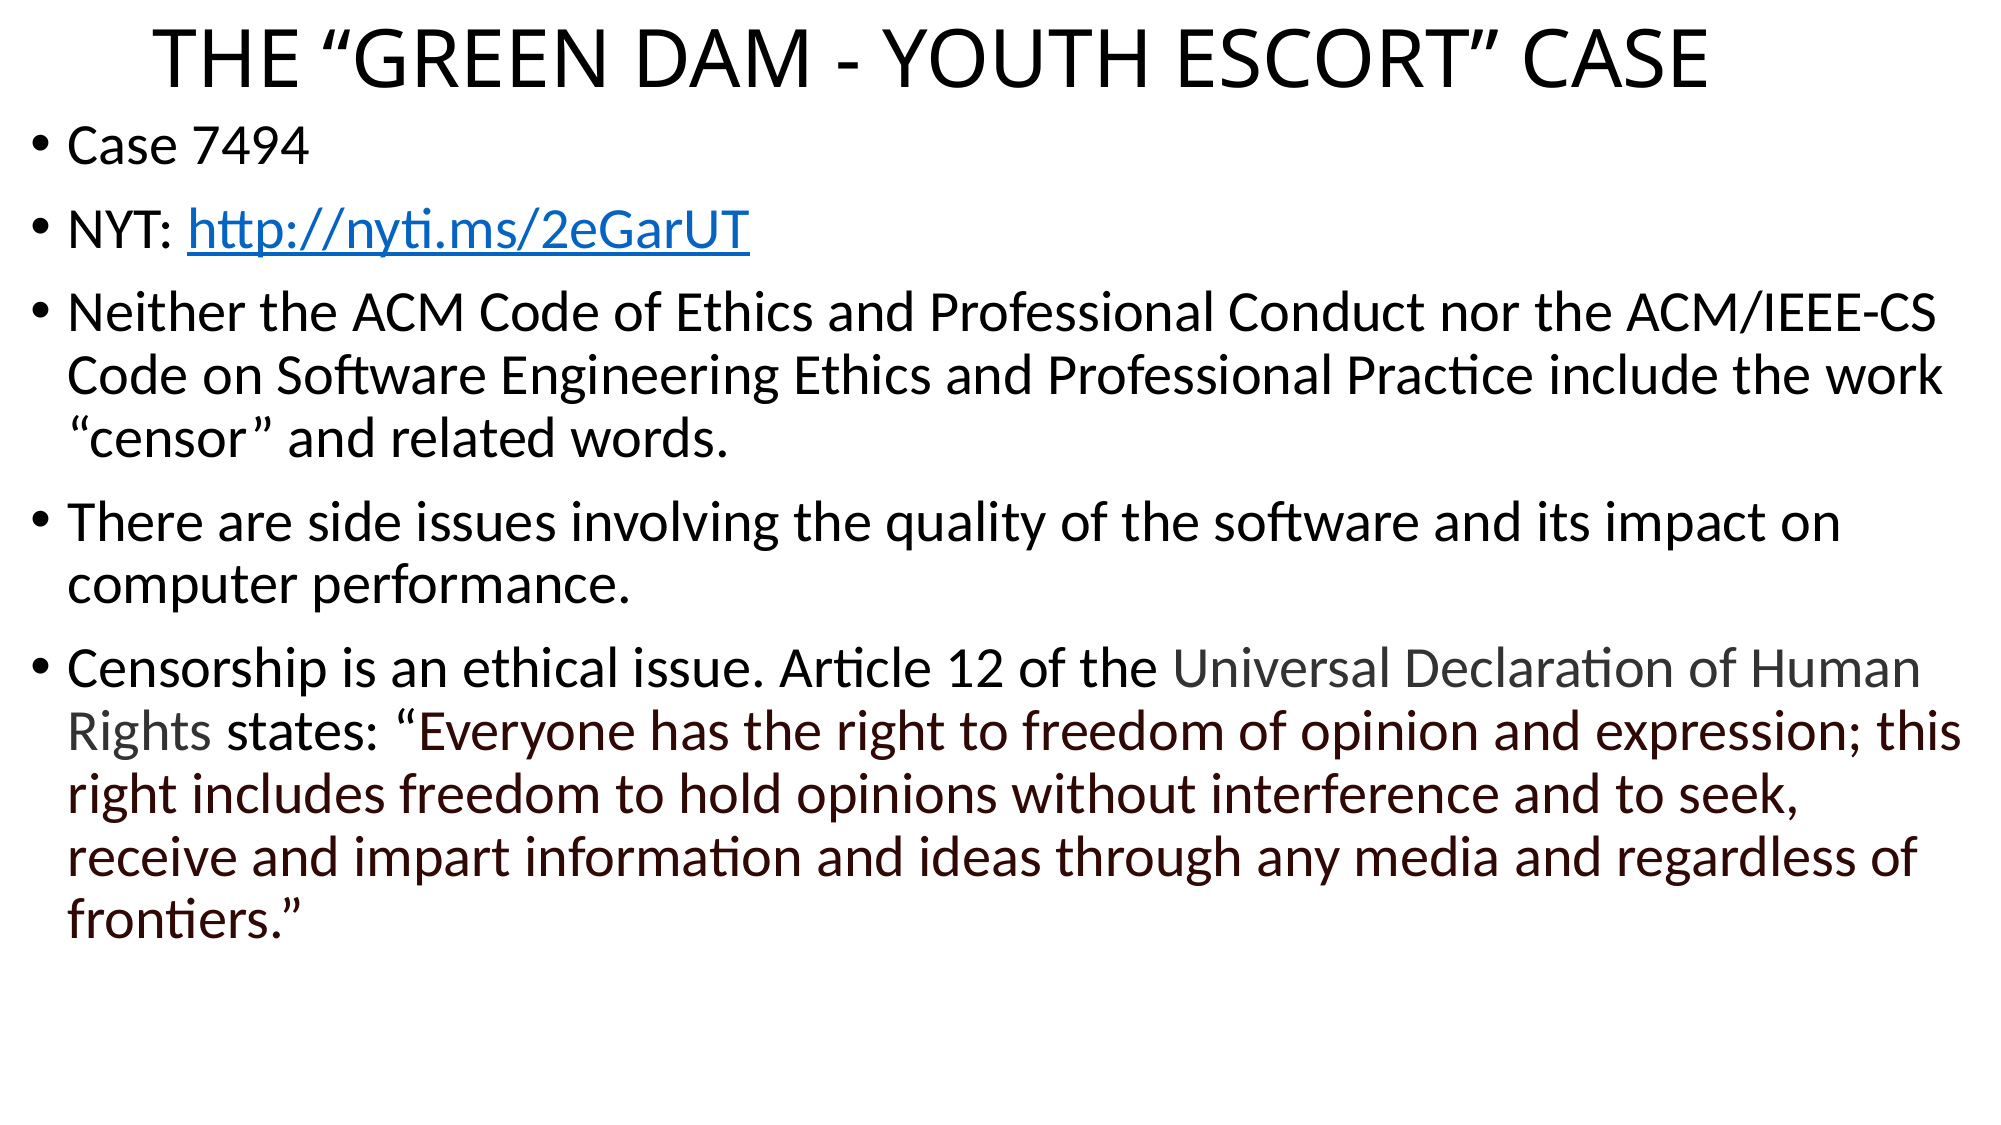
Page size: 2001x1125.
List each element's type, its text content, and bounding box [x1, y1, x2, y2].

title THE “GREEN DAM - YOUTH ESCORT” CASE [137, 0, 1863, 106]
list Case 7494 NYT: http://nyti.ms/2eGarUT Neither the ACM Code of Ethics and Professional Conduct nor the ACM/IEEE-CS Code on Software Engineering Ethics and Professional Practice include the work “censor” and related words. There are side issues involving the quality of the software and its impact on computer performance. Censorship is an ethical issue. Article 12 of the Universal Declaration of Human Rights states: “Everyone has the right to freedom of opinion and expression; this right includes freedom to hold opinions without interference and to seek, receive and impart information and ideas through any media and regardless of frontiers.” [15, 106, 1989, 1108]
